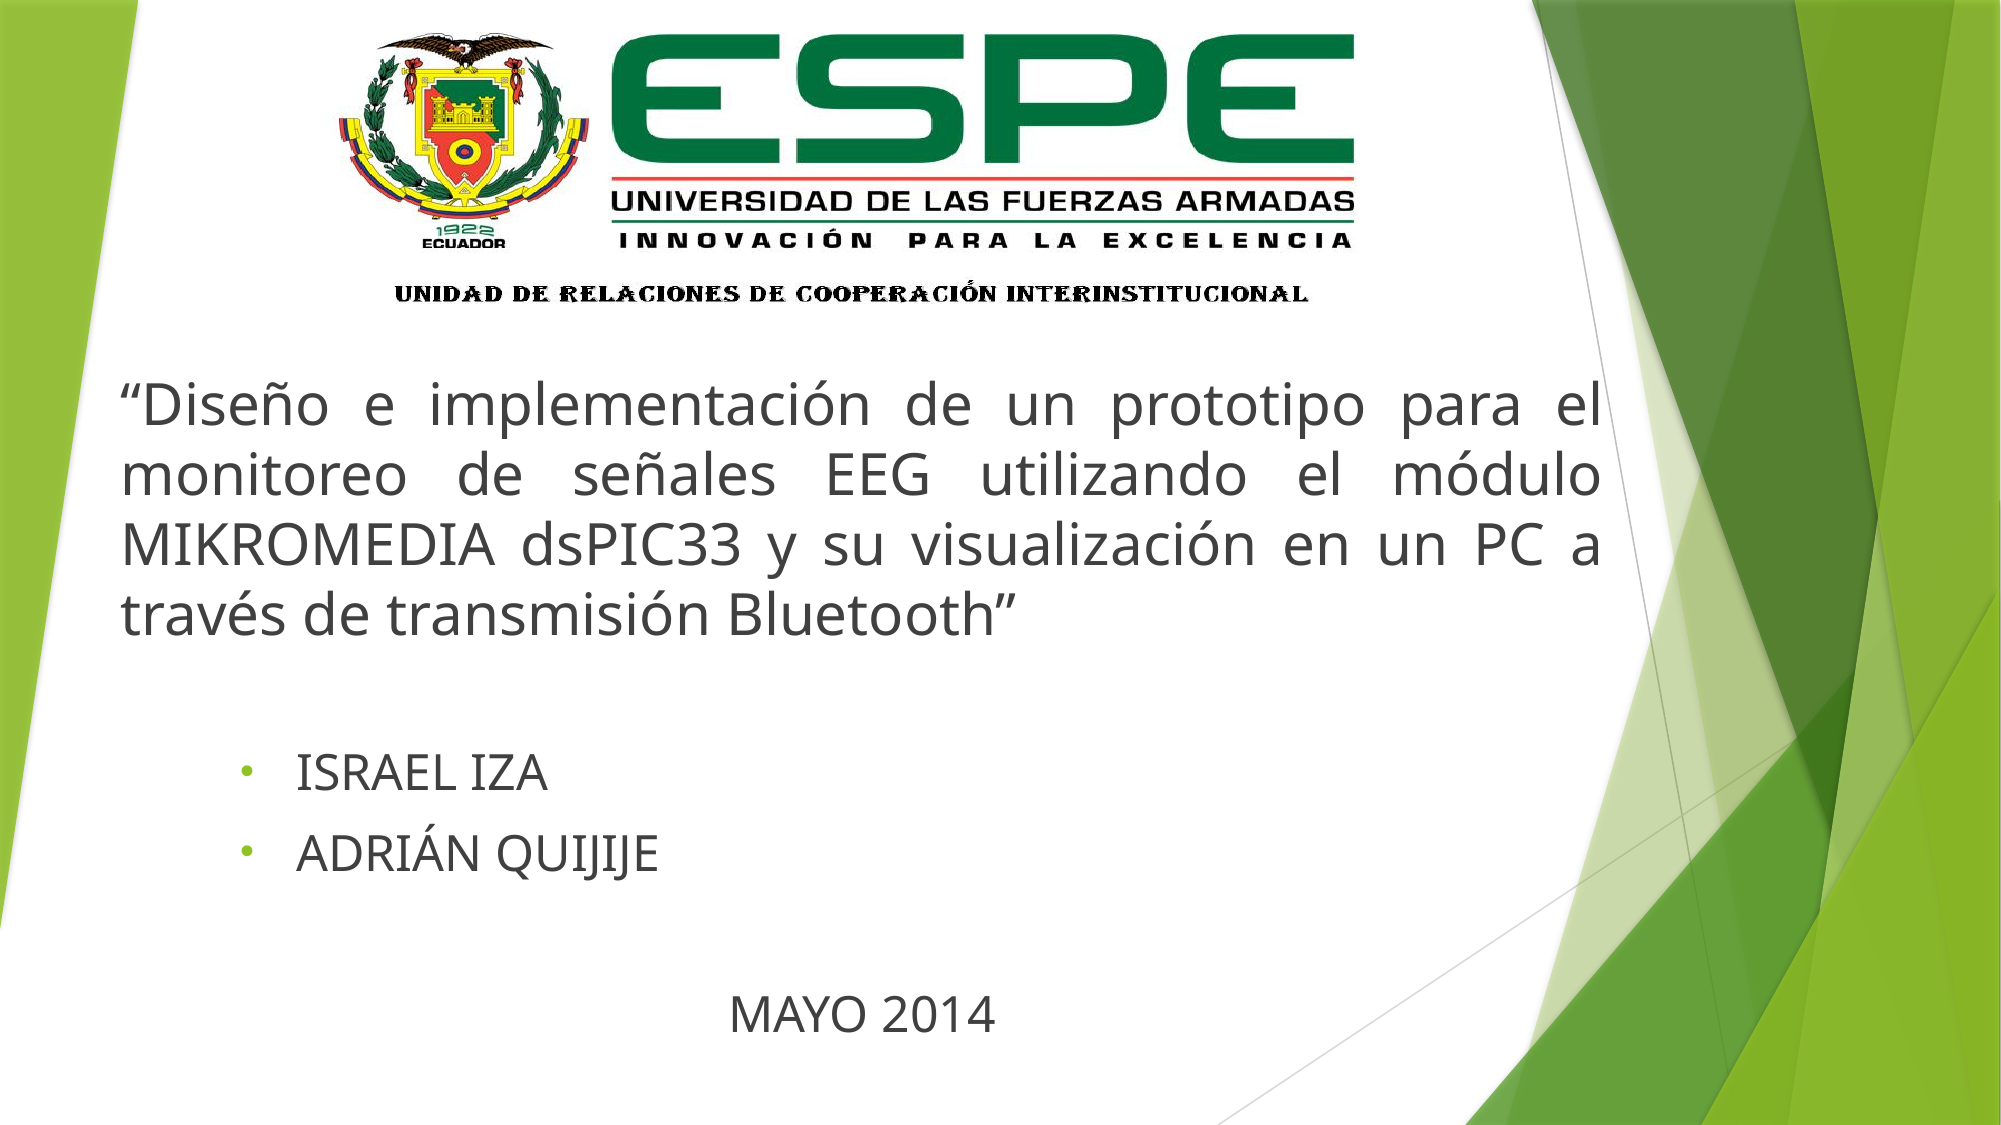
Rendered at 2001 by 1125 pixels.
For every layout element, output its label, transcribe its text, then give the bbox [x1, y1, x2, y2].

subtitle ISRAEL IZA ADRIÁN QUIJIJE MAYO 2014 [224, 732, 1499, 1065]
picture [322, 17, 1378, 314]
title “Diseño e implementación de un prototipo para el monitoreo de señales EEG utilizando el módulo MIKROMEDIA dsPIC33 y su visualización en un PC a través de transmisión Bluetooth” [105, 361, 1619, 655]
